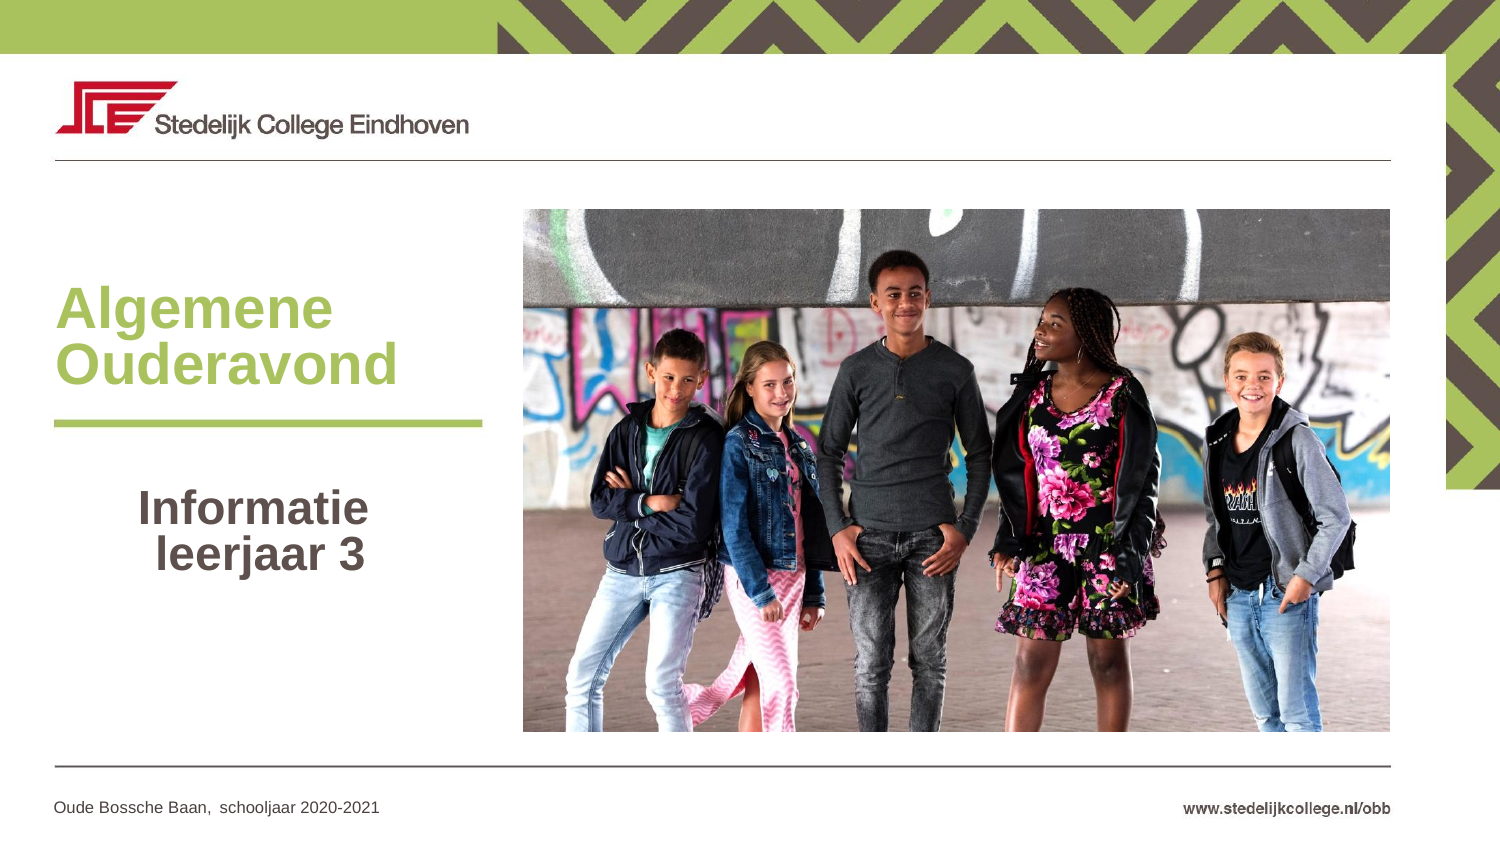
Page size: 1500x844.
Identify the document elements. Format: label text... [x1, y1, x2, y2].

subtitle Informatie leerjaar 3 [34, 480, 503, 696]
title Algemene Ouderavond [55, 284, 879, 410]
picture [0, 0, 1500, 844]
list schooljaar 2020-2021 [204, 789, 566, 825]
